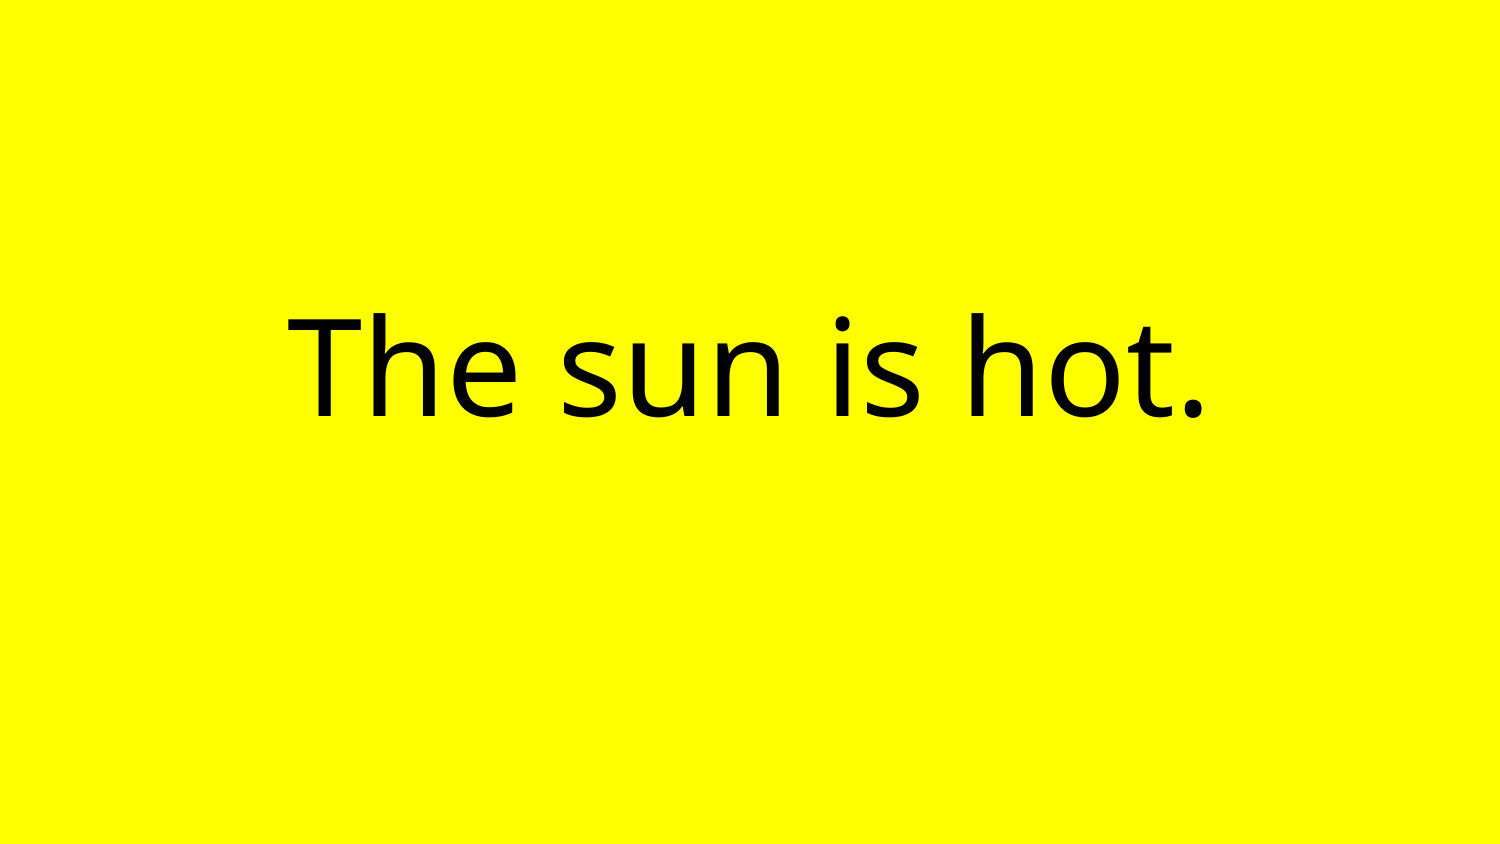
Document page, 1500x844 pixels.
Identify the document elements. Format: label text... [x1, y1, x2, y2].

title The sun is hot. [51, 122, 1449, 459]
